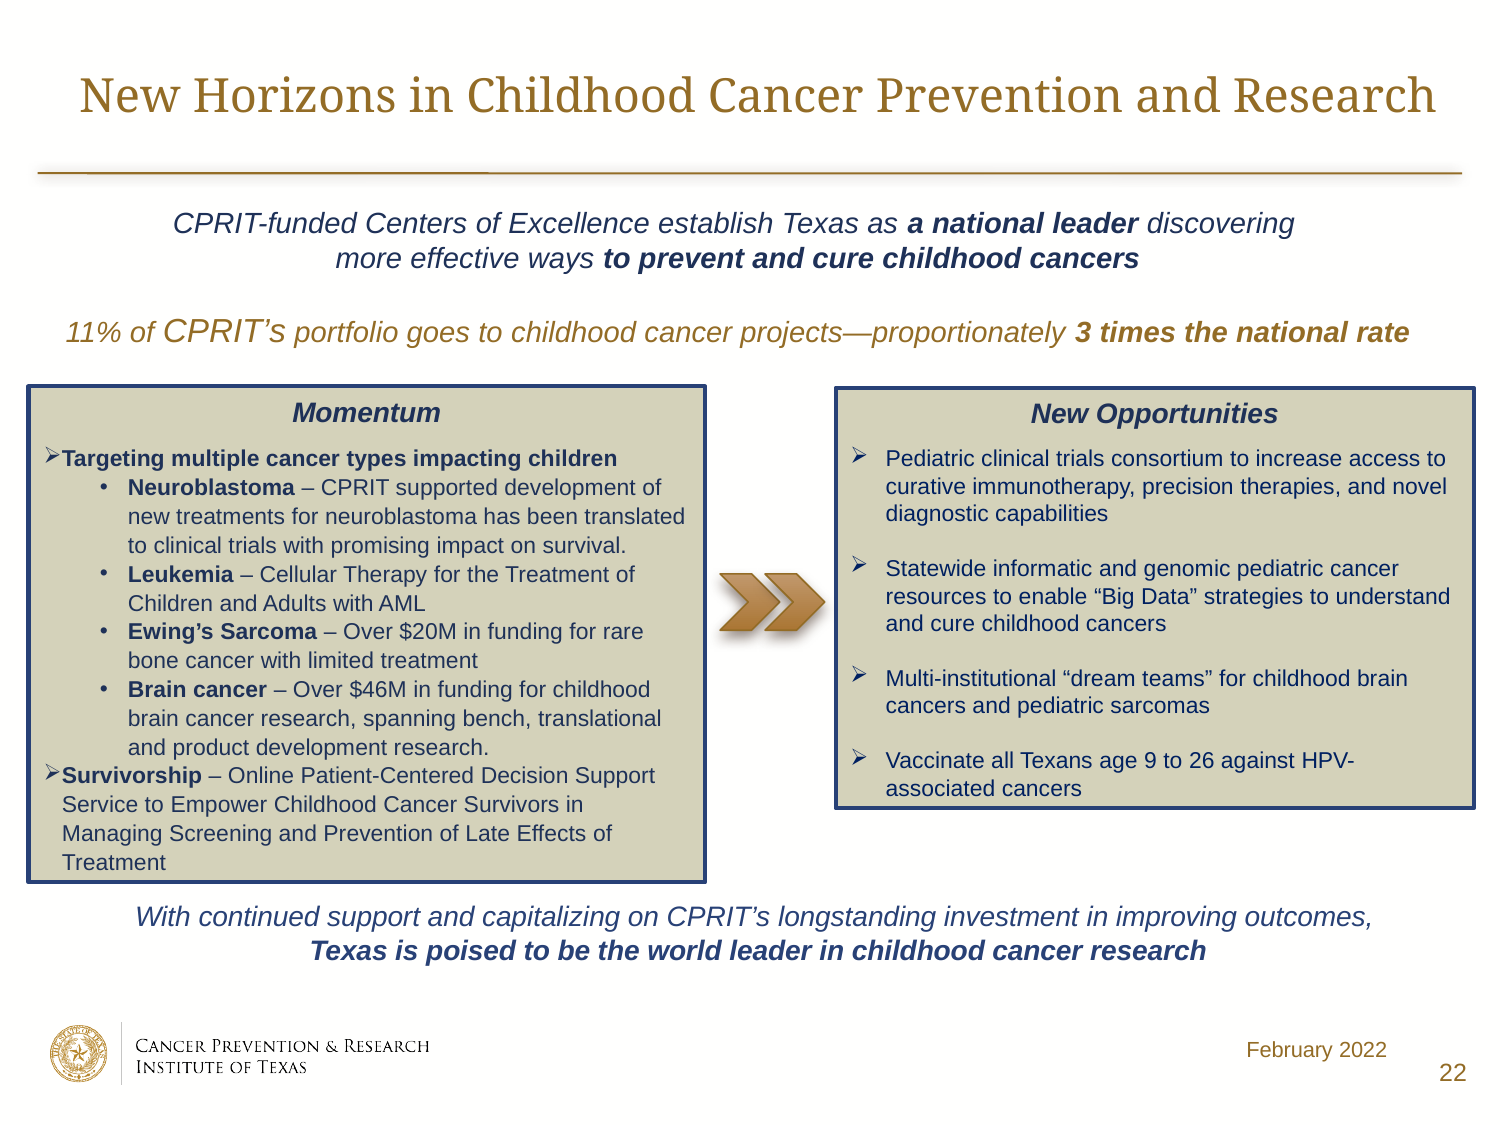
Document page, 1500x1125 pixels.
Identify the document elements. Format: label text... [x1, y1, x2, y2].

text_box 22 [1424, 1048, 1500, 1094]
text_box CPRIT-funded Centers of Excellence establish Texas as a national leader discovering more effective ways to prevent and cure childhood cancers 11% of CPRIT’s portfolio goes to childhood cancer projects—proportionately 3 times the national rate [25, 196, 1451, 357]
text_box [719, 573, 776, 632]
text_box [764, 573, 826, 632]
text_box With continued support and capitalizing on CPRIT’s longstanding investment in improving outcomes, Texas is poised to be the world leader in childhood cancer research [49, 891, 1467, 974]
text_box New Opportunities Pediatric clinical trials consortium to increase access to curative immunotherapy, precision therapies, and novel diagnostic capabilities Statewide informatic and genomic pediatric cancer resources to enable “Big Data” strategies to understand and cure childhood cancers Multi-institutional “dream teams” for childhood brain cancers and pediatric sarcomas Vaccinate all Texans age 9 to 26 against HPV-associated cancers [834, 386, 1476, 810]
picture [50, 1022, 429, 1085]
text_box February 2022 [1231, 1028, 1425, 1070]
title New Horizons in Childhood Cancer Prevention and Research [46, 55, 1471, 135]
text_box Momentum Targeting multiple cancer types impacting children Neuroblastoma – CPRIT supported development of new treatments for neuroblastoma has been translated to clinical trials with promising impact on survival. Leukemia – Cellular Therapy for the Treatment of Children and Adults with AML Ewing’s Sarcoma – Over $20M in funding for rare bone cancer with limited treatment Brain cancer – Over $46M in funding for childhood brain cancer research, spanning bench, translational and product development research. Survivorship – Online Patient-Centered Decision Support Service to Empower Childhood Cancer Survivors in Managing Screening and Prevention of Late Effects of Treatment [26, 384, 707, 884]
